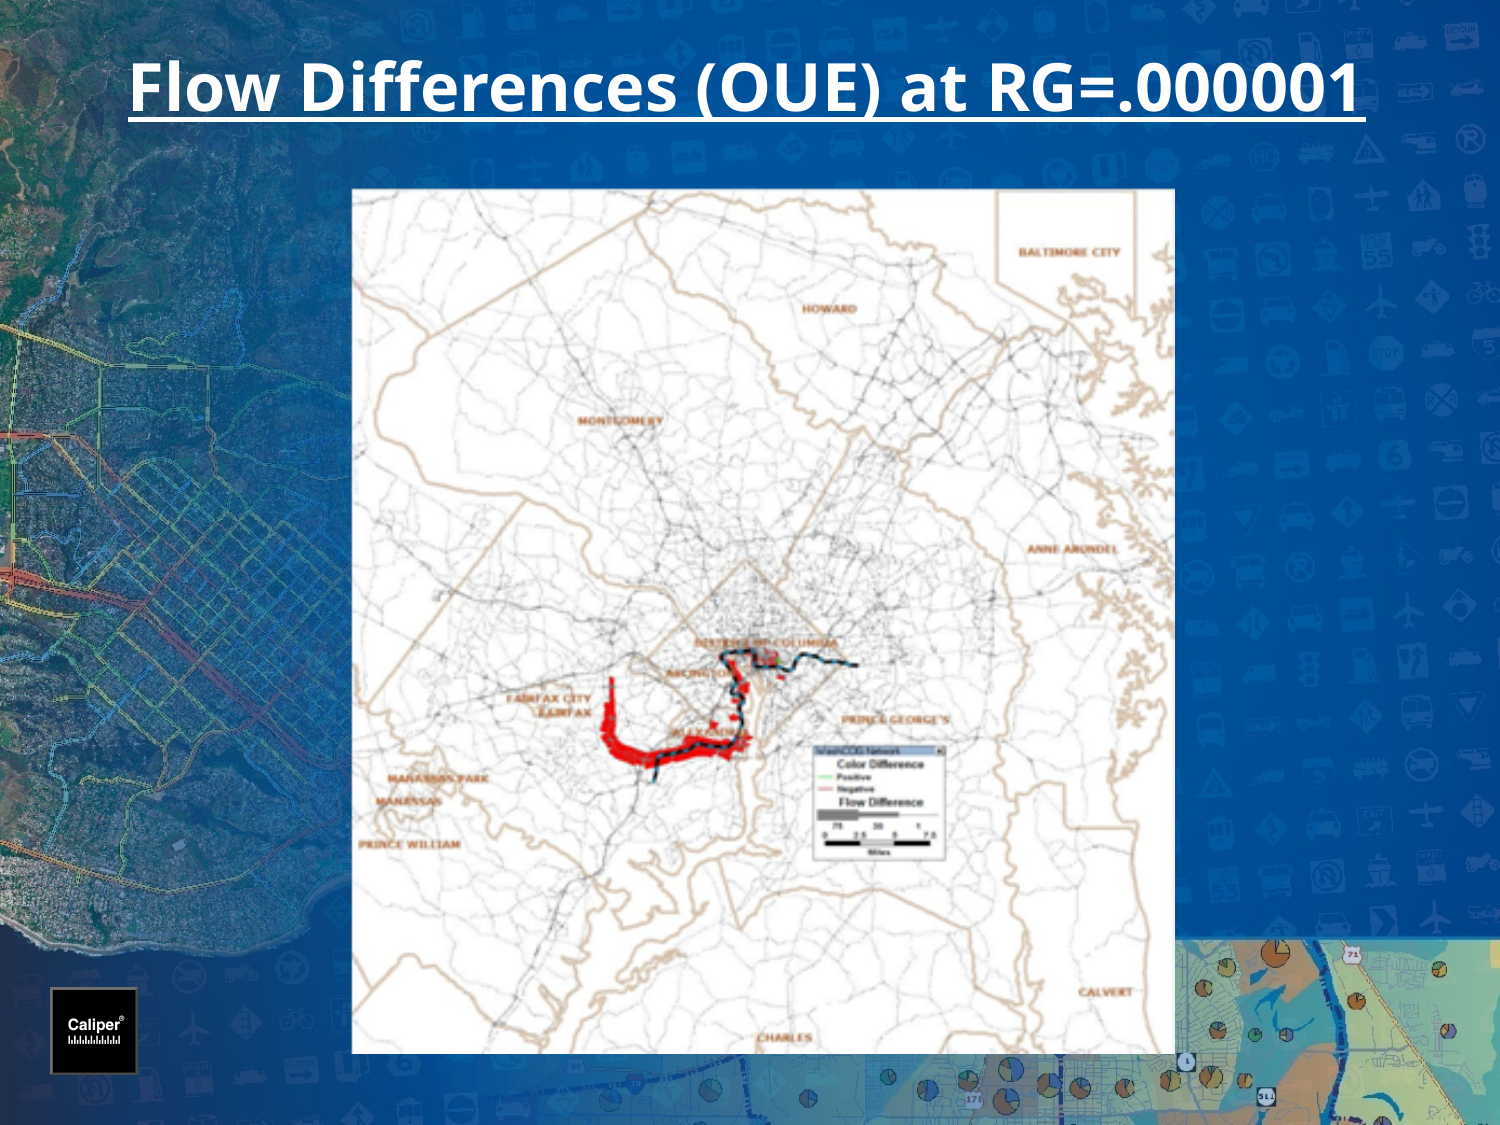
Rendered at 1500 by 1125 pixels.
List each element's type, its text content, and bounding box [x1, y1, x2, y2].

picture [0, 0, 1500, 1125]
title Flow Differences (OUE) at RG=.000001 [112, 37, 1463, 168]
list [349, 187, 1176, 1054]
